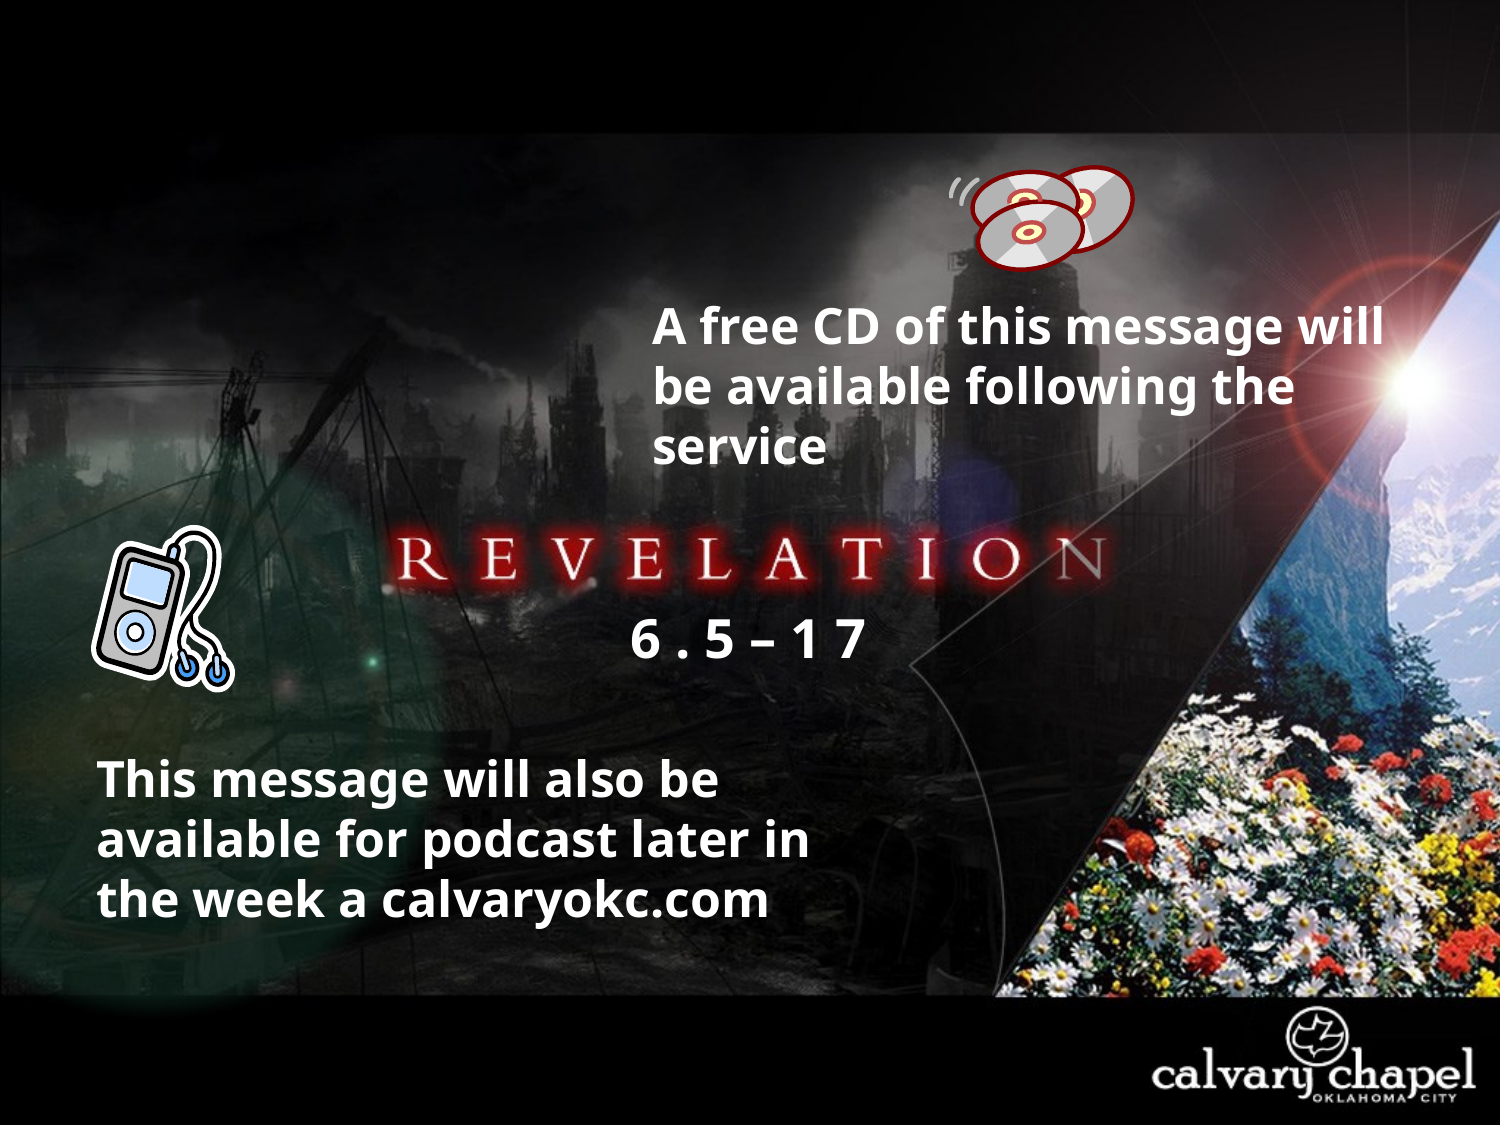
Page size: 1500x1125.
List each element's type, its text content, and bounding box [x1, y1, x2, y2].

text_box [74, 524, 254, 714]
text_box 6 . 5 – 1 7 [337, 596, 1160, 677]
text_box A free CD of this message will be available following the service [637, 287, 1432, 483]
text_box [948, 162, 1138, 275]
text_box This message will also be available for podcast later in the week a calvaryokc.com [81, 740, 875, 936]
picture [0, 0, 1500, 1125]
